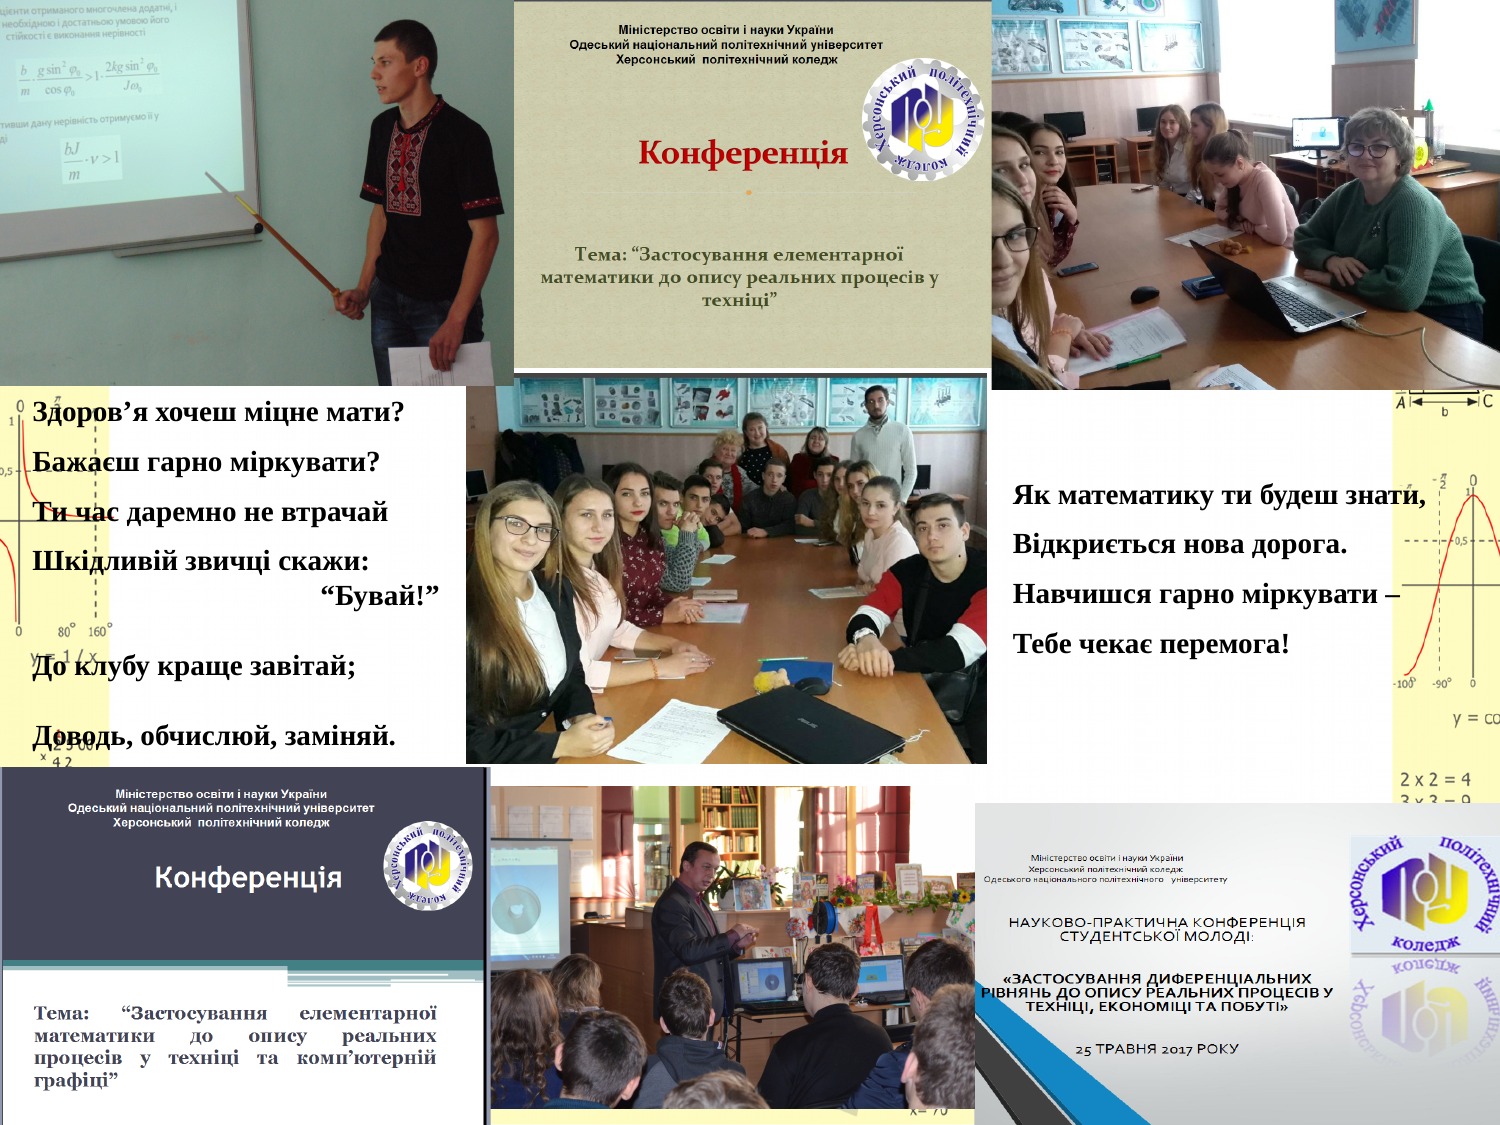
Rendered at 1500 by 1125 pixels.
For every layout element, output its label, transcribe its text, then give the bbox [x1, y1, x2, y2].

text_box Як математику ти будеш знати, Відкриється нова дорога. Навчишся гарно міркувати – Тебе чекає перемога! [998, 467, 1500, 667]
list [974, 803, 1500, 1125]
text_box Здоров’я хочеш міцне мати? Бажаєш гарно міркувати? Ти час даремно не втрачай Шкідливій звичці скажи: “Бувай!” До клубу краще завітай; Доводь, обчислюй, заміняй. [17, 394, 455, 766]
picture [0, 0, 1500, 1125]
